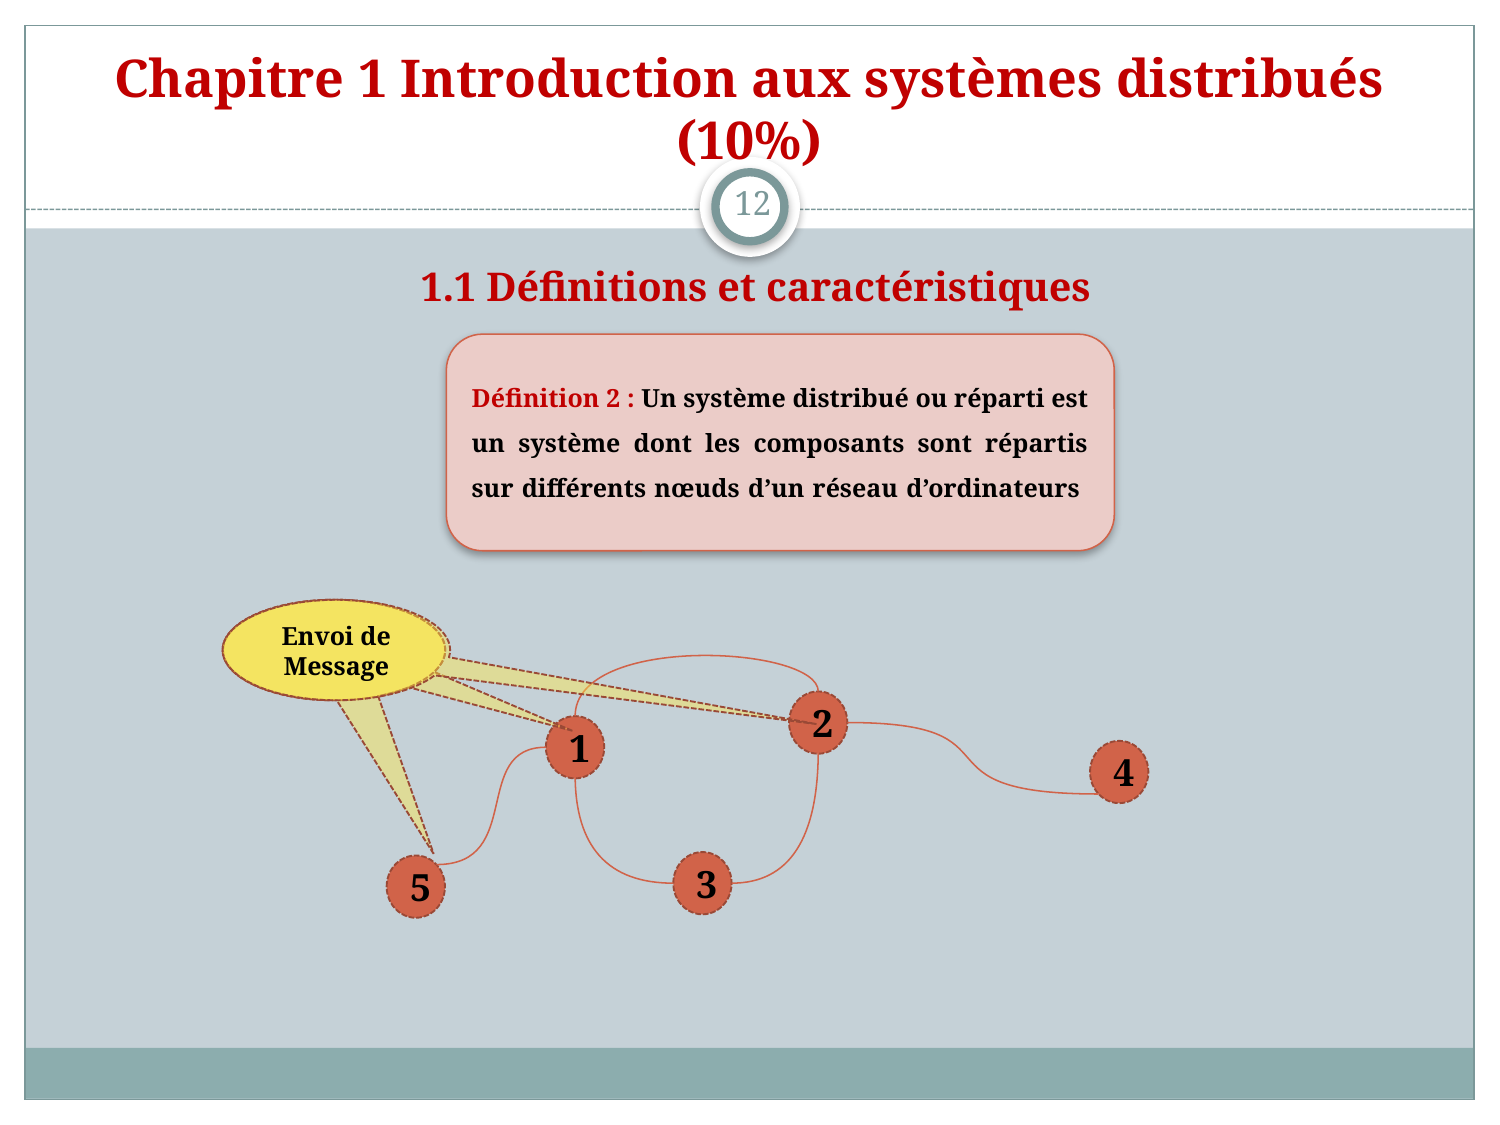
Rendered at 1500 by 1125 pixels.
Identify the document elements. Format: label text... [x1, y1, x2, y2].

text_box Définition 2 : Un système distribué ou réparti est un système dont les composants sont répartis sur différents nœuds d’un réseau d’ordinateurs [445, 333, 1116, 552]
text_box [386, 691, 1149, 918]
text_box Envoi de Message [221, 598, 622, 702]
text_box [415, 677, 475, 688]
title Chapitre 1 Introduction aux systèmes distribués (10%) [49, 53, 1450, 178]
list 1.1 Définitions et caractéristiques [58, 206, 1454, 957]
slide_number 12 [715, 168, 791, 206]
text_box [337, 697, 380, 770]
